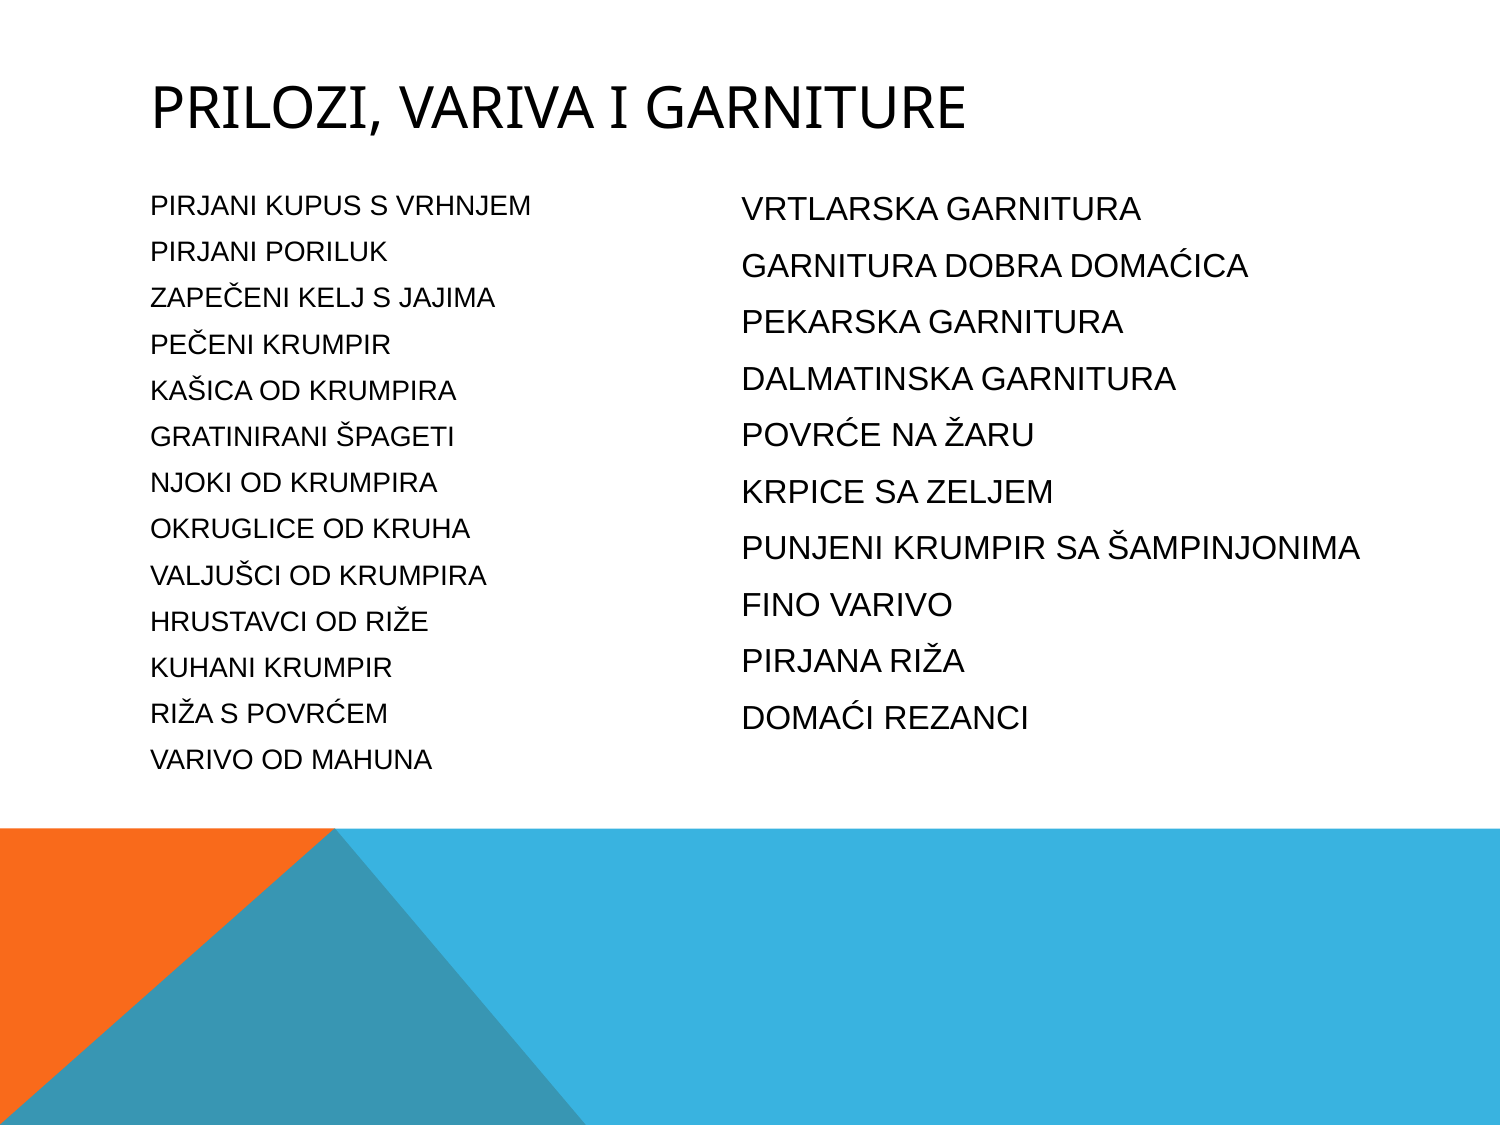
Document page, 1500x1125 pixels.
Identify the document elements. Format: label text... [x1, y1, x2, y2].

list VRTLARSKA GARNITURA GARNITURA DOBRA DOMAĆICA PEKARSKA GARNITURA DALMATINSKA GARNITURA POVRĆE NA ŽARU KRPICE SA ZELJEM PUNJENI KRUMPIR SA ŠAMPINJONIMA FINO VARIVO PIRJANA RIŽA DOMAĆI REZANCI [726, 179, 1424, 789]
list PIRJANI KUPUS S VRHNJEM PIRJANI PORILUK ZAPEČENI KELJ S JAJIMA PEČENI KRUMPIR KAŠICA OD KRUMPIRA GRATINIRANI ŠPAGETI NJOKI OD KRUMPIRA OKRUGLICE OD KRUHA VALJUŠCI OD KRUMPIRA HRUSTAVCI OD RIŽE KUHANI KRUMPIR RIŽA S POVRĆEM VARIVO OD MAHUNA [135, 179, 660, 789]
title PRILOZI, VARIVA I GARNITURE [135, 60, 1369, 150]
